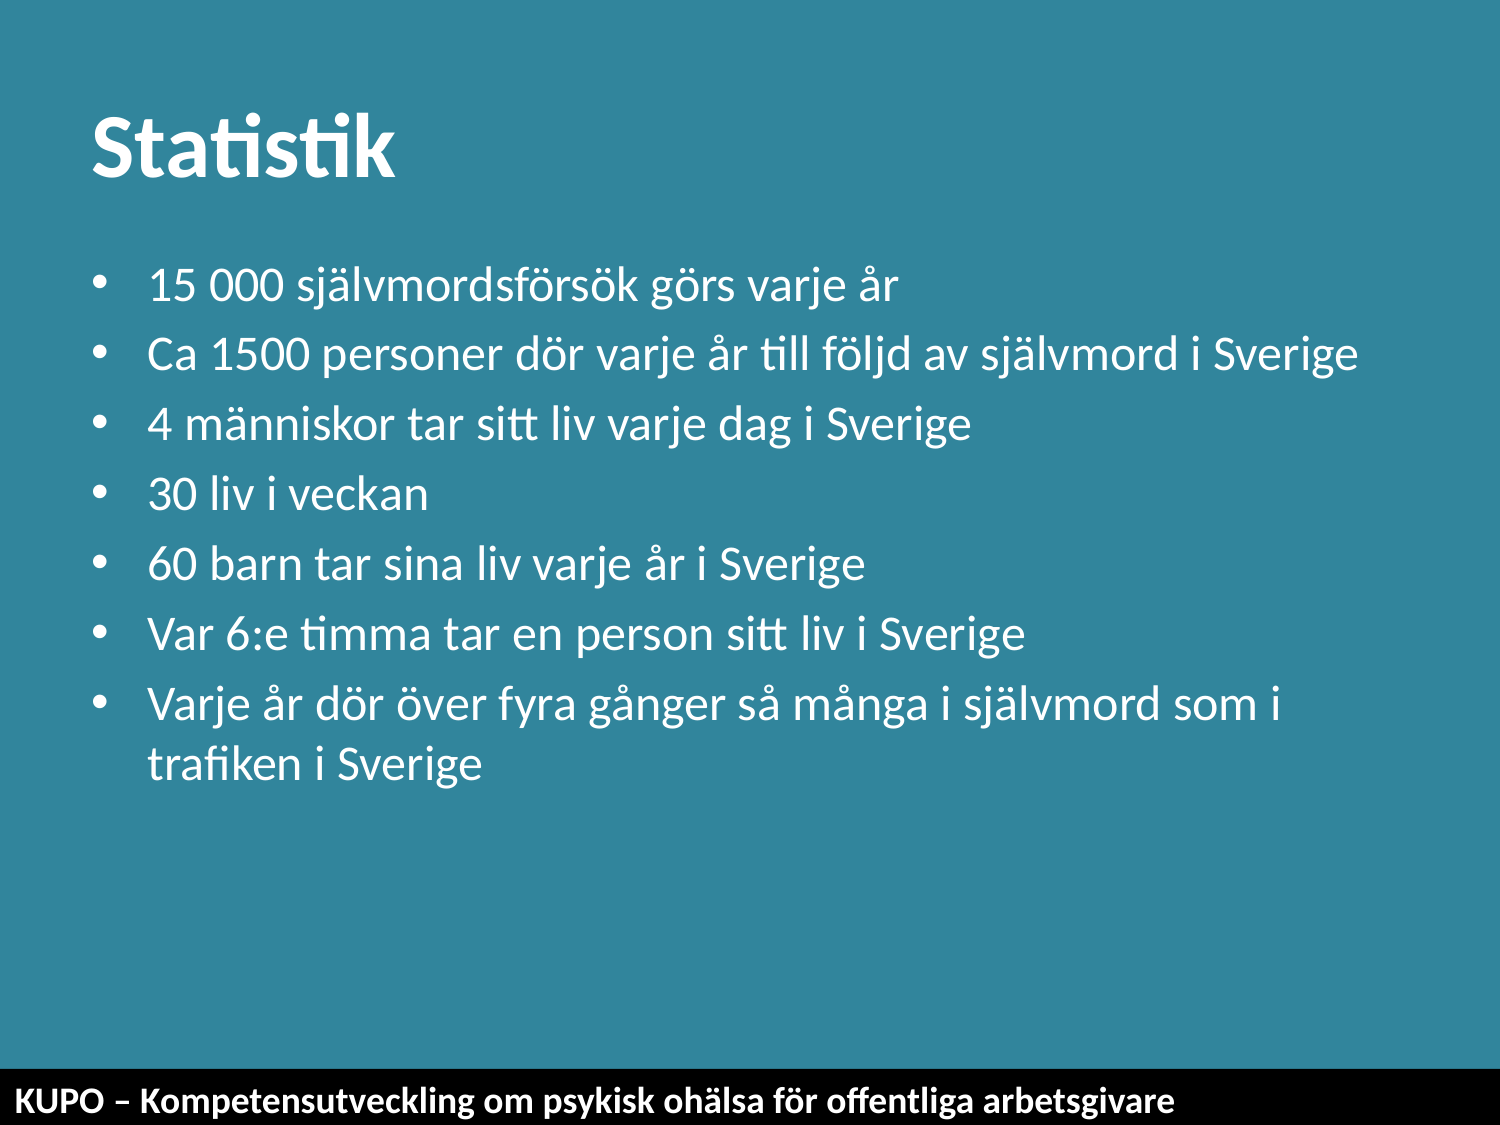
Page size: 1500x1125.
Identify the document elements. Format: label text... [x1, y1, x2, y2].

text_box 15 000 självmordsförsök görs varje år Ca 1500 personer dör varje år till följd av självmord i Sverige 4 människor tar sitt liv varje dag i Sverige 30 liv i veckan 60 barn tar sina liv varje år i Sverige Var 6:e timma tar en person sitt liv i Sverige Varje år dör över fyra gånger så många i självmord som i trafiken i Sverige [76, 243, 1440, 989]
text_box KUPO – Kompetensutveckling om psykisk ohälsa för offentliga arbetsgivare [0, 1068, 1500, 1125]
text_box Statistik [76, 78, 985, 208]
